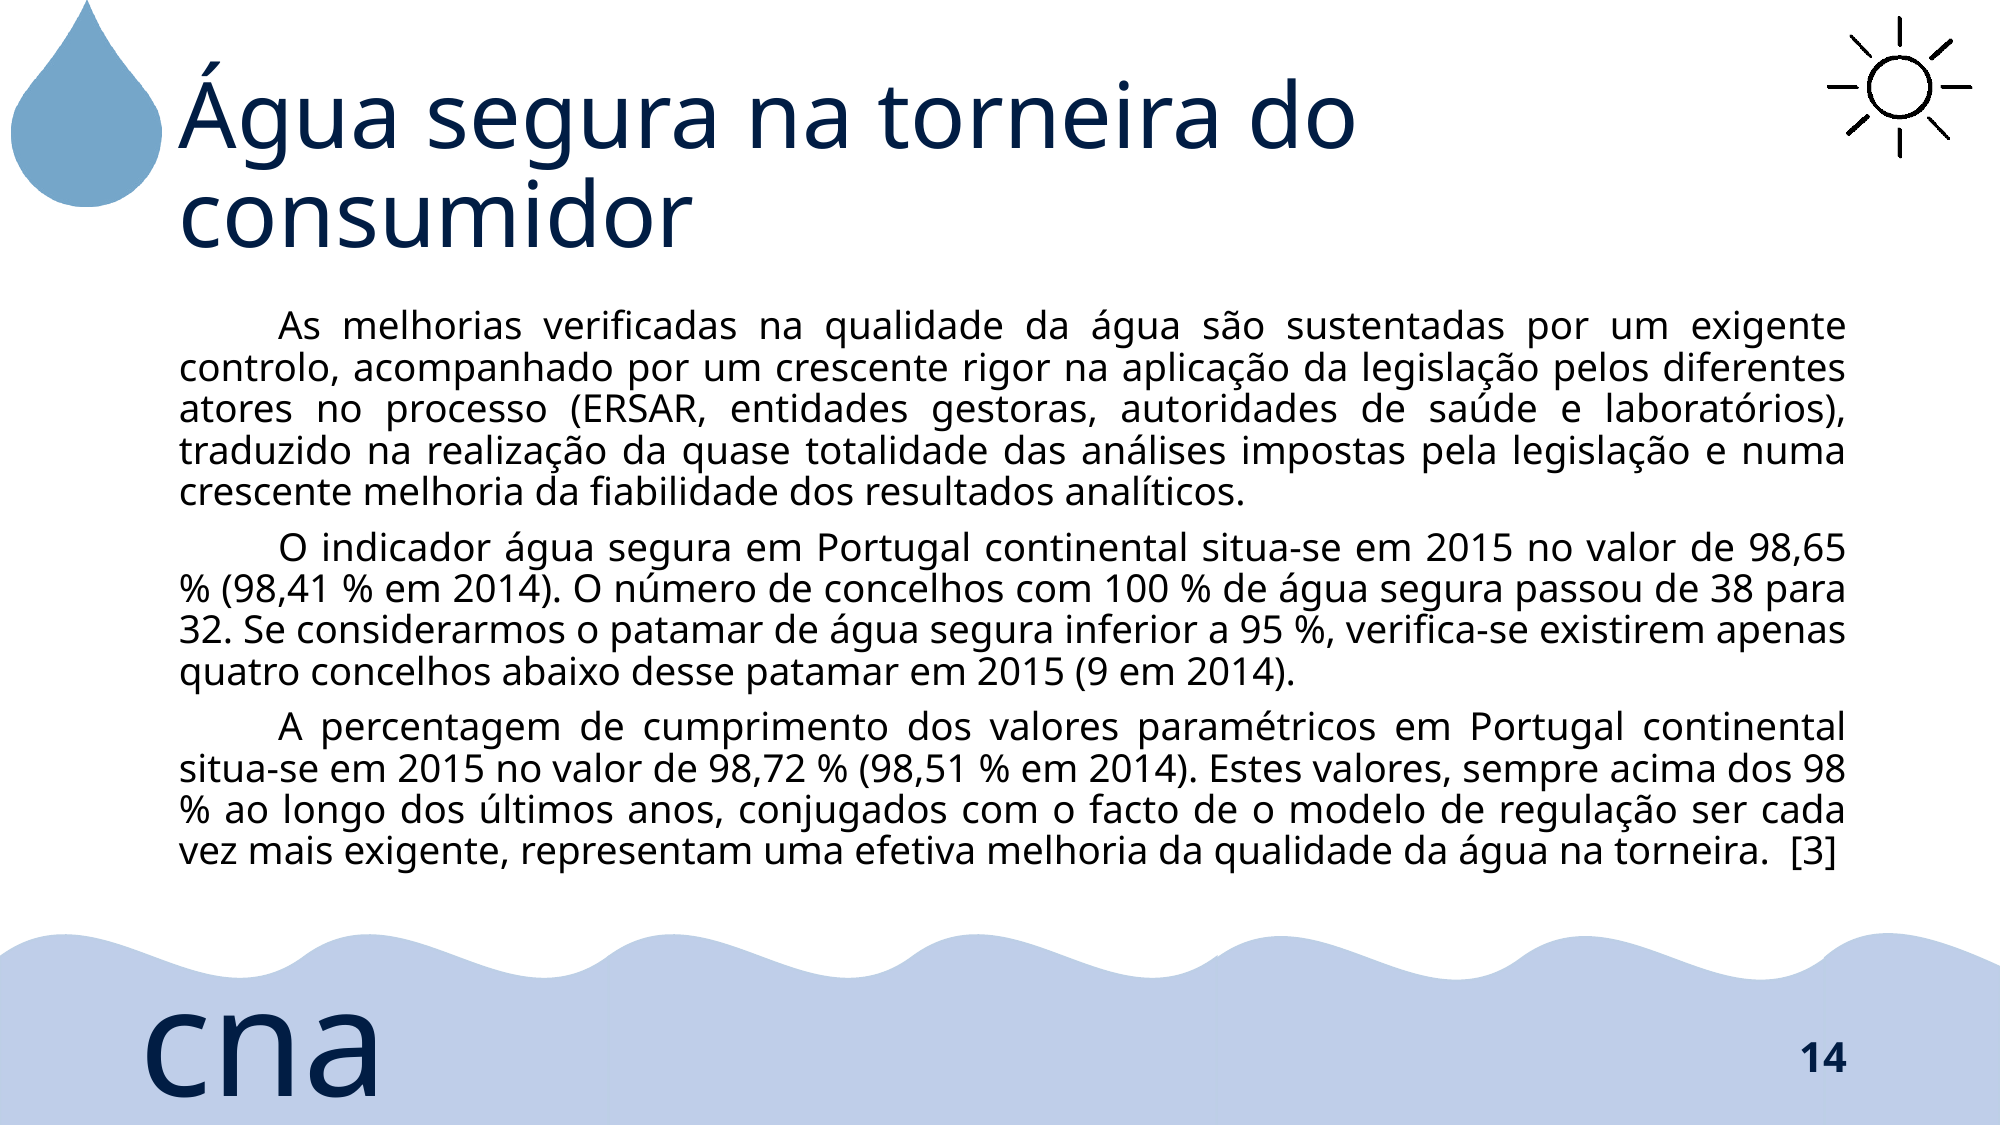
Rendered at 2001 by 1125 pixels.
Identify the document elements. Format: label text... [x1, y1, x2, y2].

title Água segura na torneira do consumidor [164, 59, 1863, 278]
picture [0, 0, 164, 207]
picture [1824, 9, 1982, 164]
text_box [0, 934, 2000, 1125]
list As melhorias verificadas na qualidade da água são sustentadas por um exigente controlo, acompanhado por um crescente rigor na aplicação da legislação pelos diferentes atores no processo (ERSAR, entidades gestoras, autoridades de saúde e laboratórios), traduzido na realização da quase totalidade das análises impostas pela legislação e numa crescente melhoria da fiabilidade dos resultados analíticos. O indicador água segura em Portugal continental situa-se em 2015 no valor de 98,65 % (98,41 % em 2014). O número de concelhos com 100 % de água segura passou de 38 para 32. Se considerarmos o patamar de água segura inferior a 95 %, verifica-se existirem apenas quatro concelhos abaixo desse patamar em 2015 (9 em 2014). A percentagem de cumprimento dos valores paramétricos em Portugal continental situa-se em 2015 no valor de 98,72 % (98,51 % em 2014). Estes valores, sempre acima dos 98 % ao longo dos últimos anos, conjugados com o facto de o modelo de regulação ser cada vez mais exigente, representam uma efetiva melhoria da qualidade da água na torneira. [3] [164, 299, 1863, 928]
